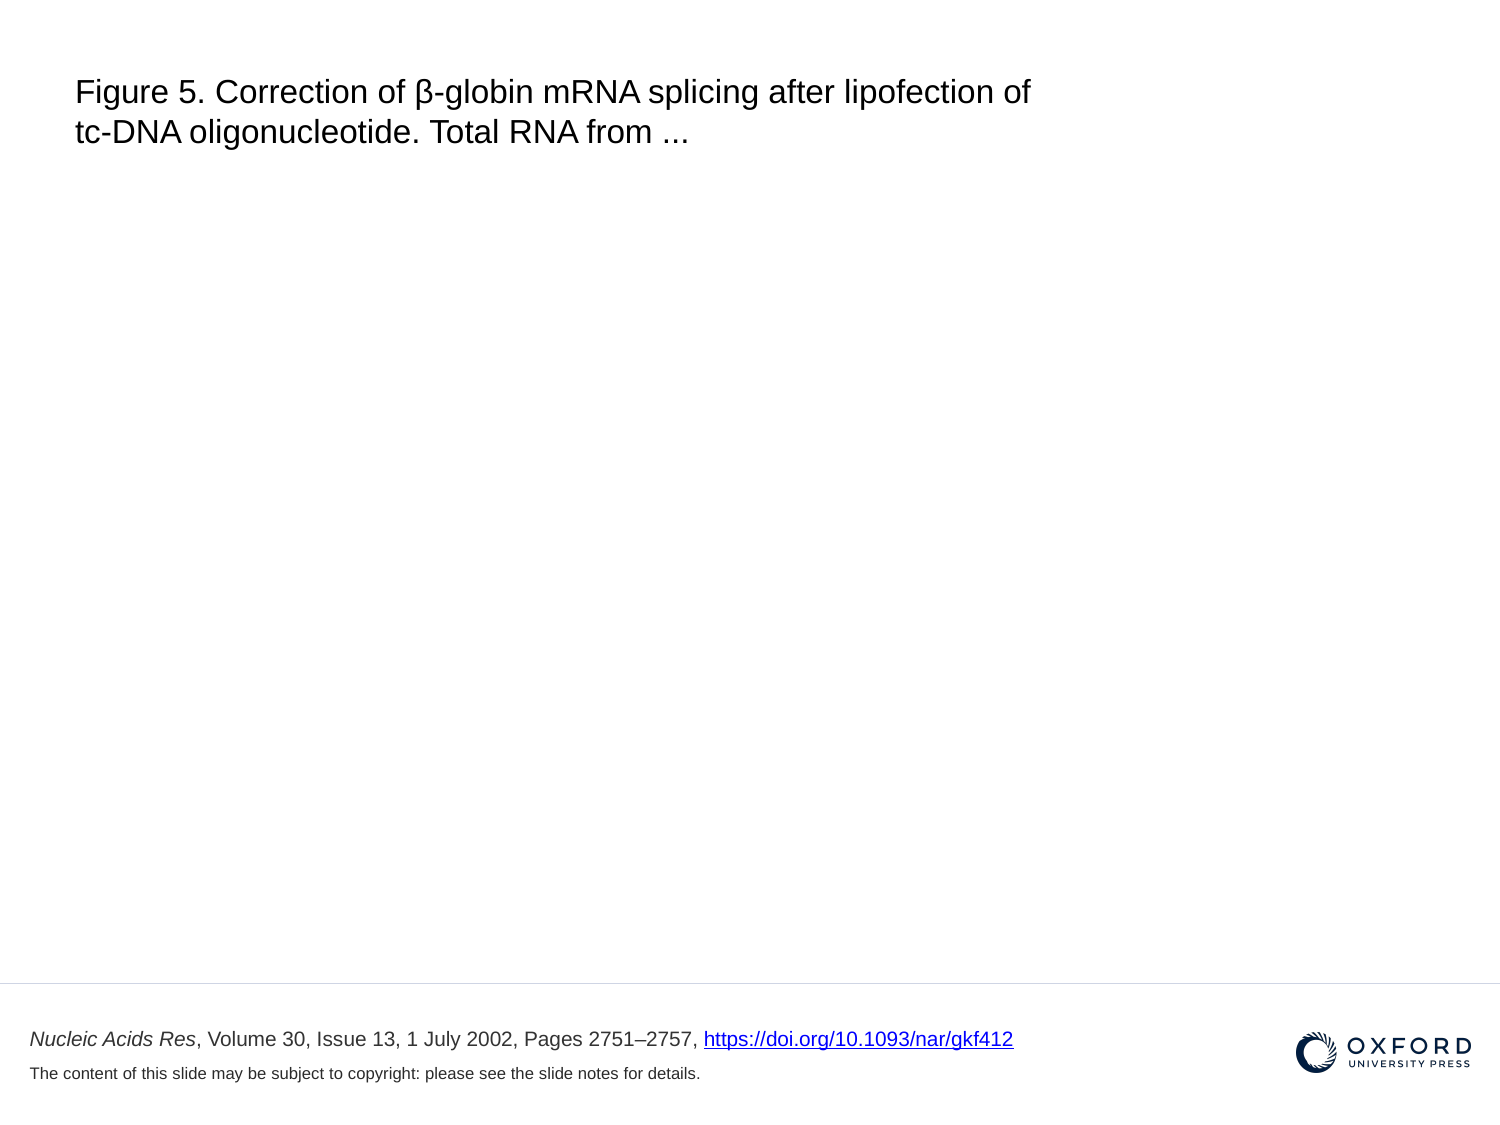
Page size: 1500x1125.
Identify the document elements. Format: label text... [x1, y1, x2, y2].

picture [1296, 1032, 1471, 1073]
footer Nucleic Acids Res, Volume 30, Issue 13, 1 July 2002, Pages 2751–2757, https://doi.org/10.1093/nar/gkf412 The content of this slide may be subject to copyright: please see the slide notes for details. [0, 983, 1260, 1125]
title Figure 5. Correction of β-globin mRNA splicing after lipofection of tc-DNA oligonucleotide. Total RNA from ... [75, 69, 1078, 171]
